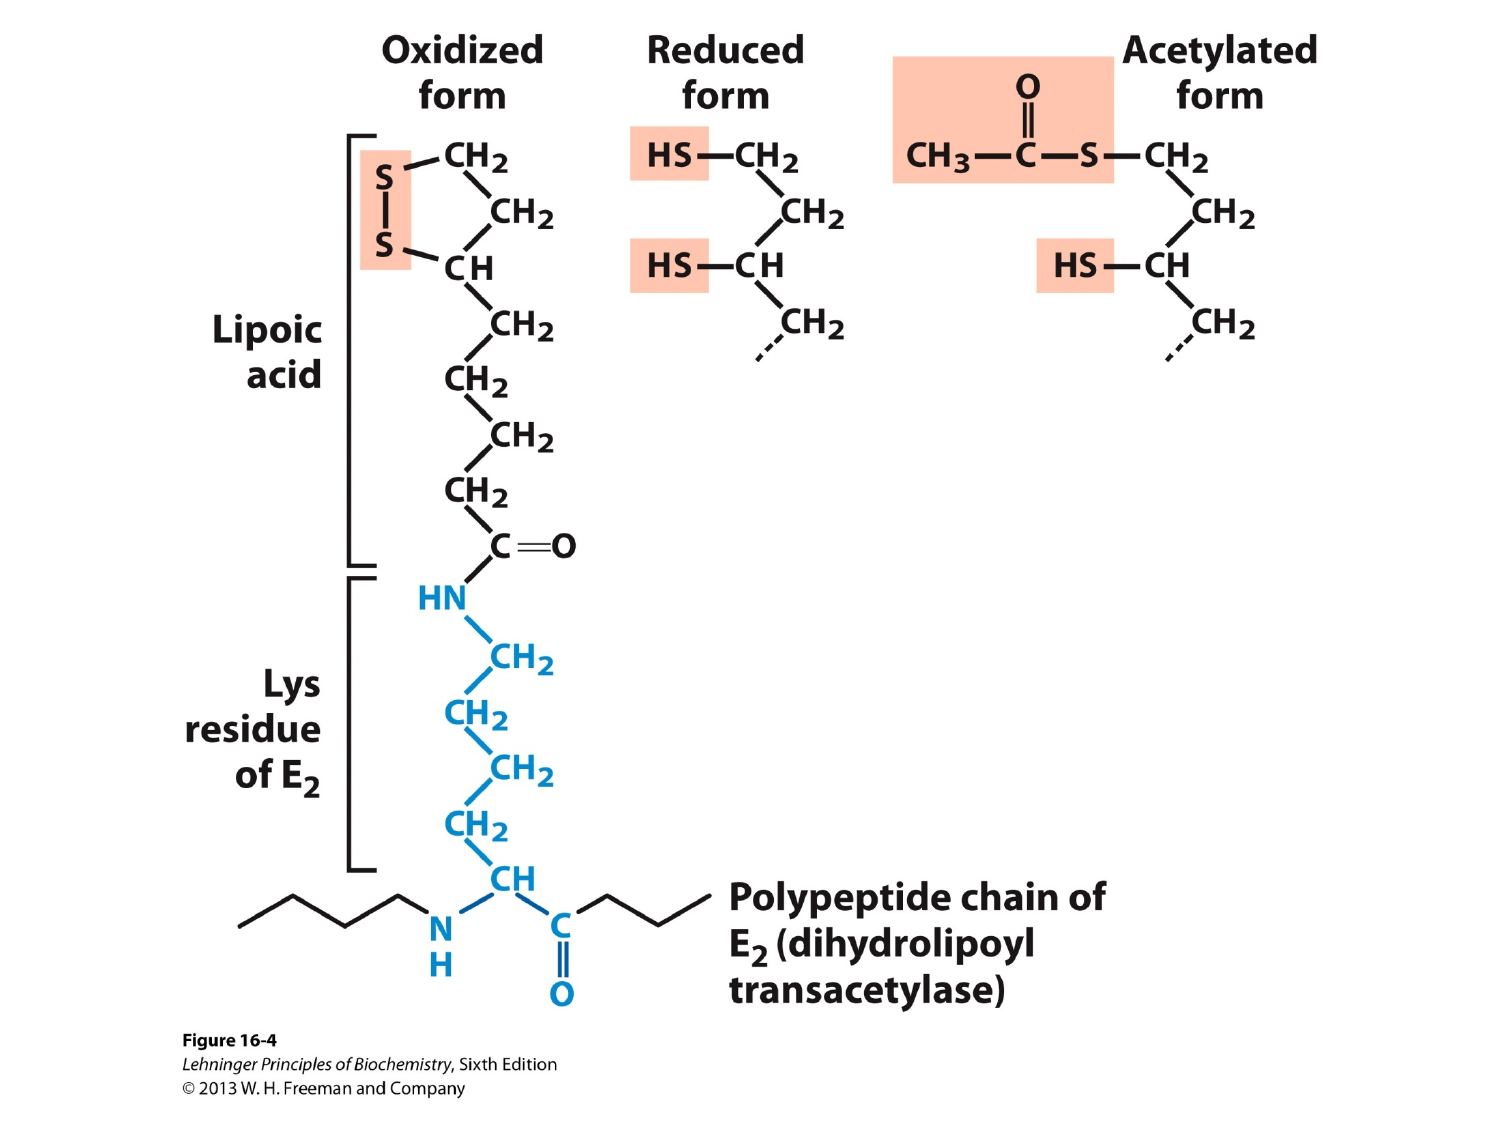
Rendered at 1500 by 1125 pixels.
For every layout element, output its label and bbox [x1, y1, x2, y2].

picture [174, 24, 1326, 1101]
